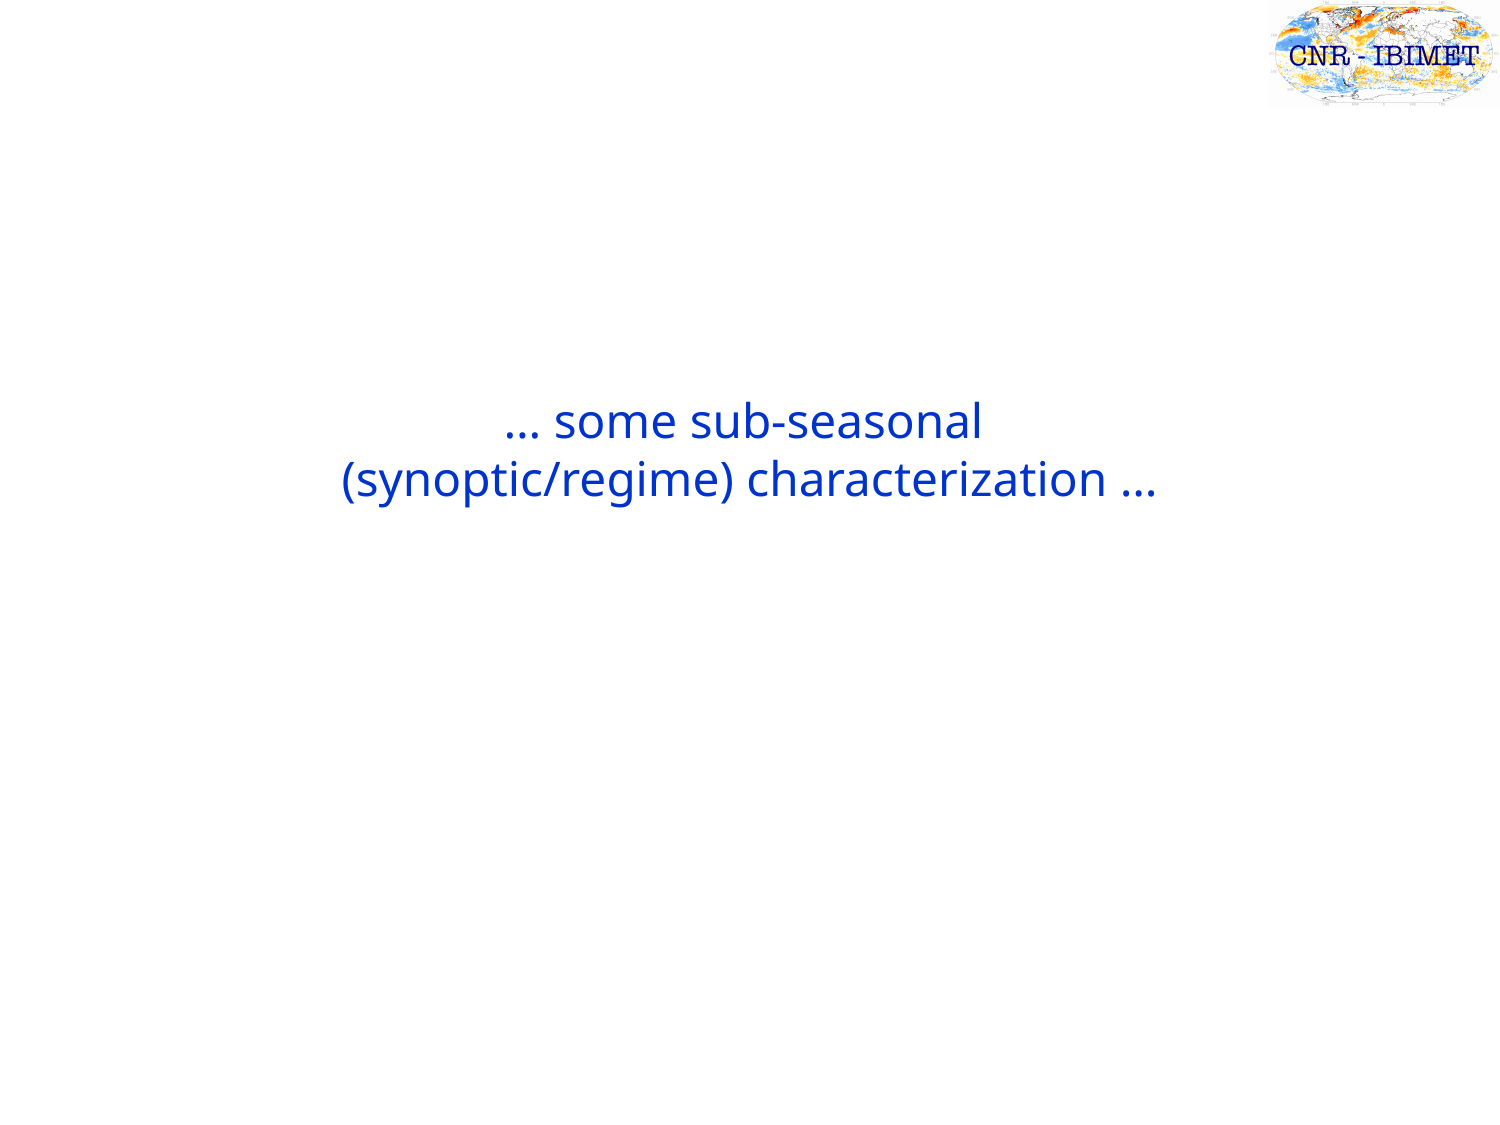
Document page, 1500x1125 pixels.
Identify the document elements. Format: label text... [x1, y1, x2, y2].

title … some sub-seasonal (synoptic/regime) characterization … [75, 383, 1425, 571]
picture [1268, 0, 1500, 107]
